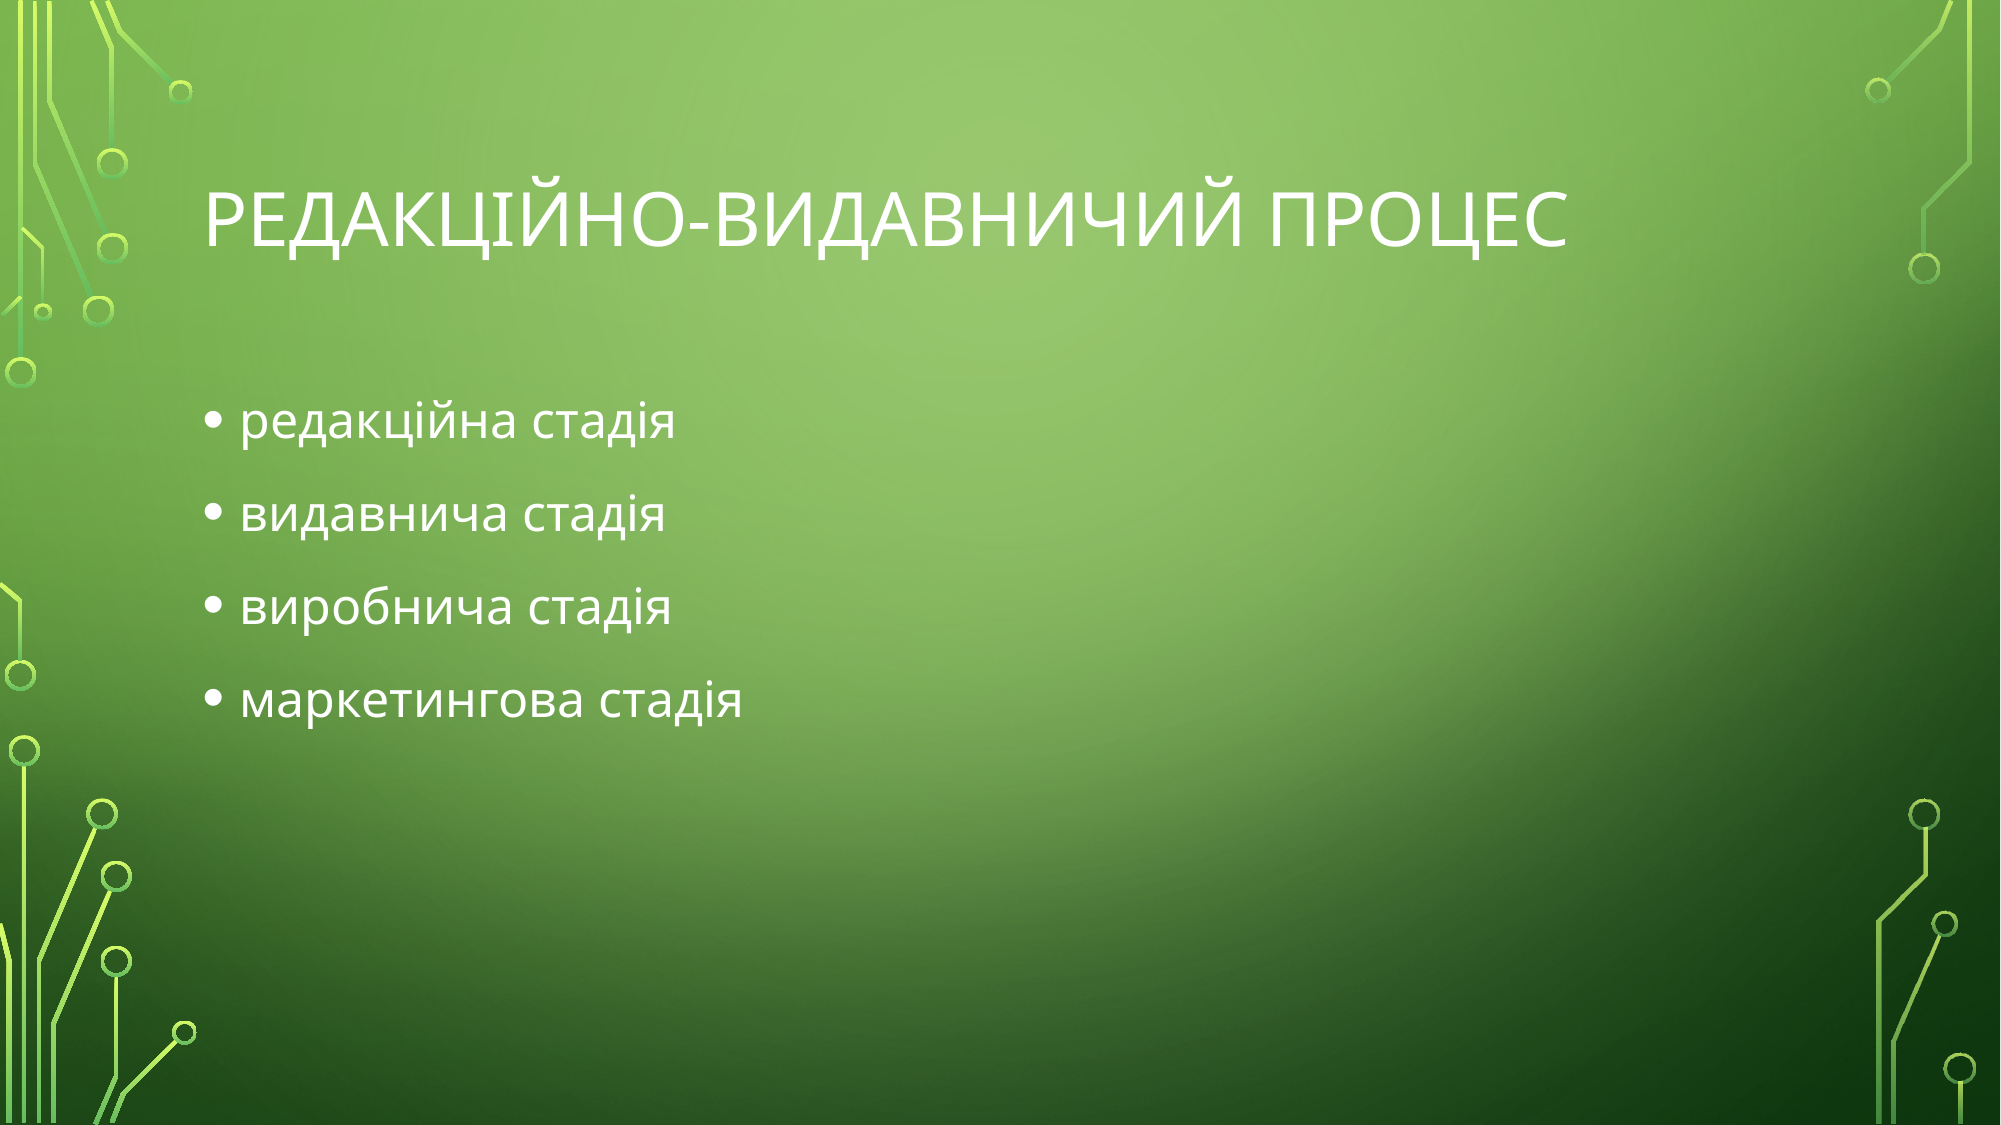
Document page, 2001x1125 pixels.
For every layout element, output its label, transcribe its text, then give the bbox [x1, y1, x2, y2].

title Редакційно-видавничий процес [187, 101, 1813, 344]
list редакційна стадія видавнича стадія виробнича стадія маркетингова стадія [187, 369, 1813, 950]
